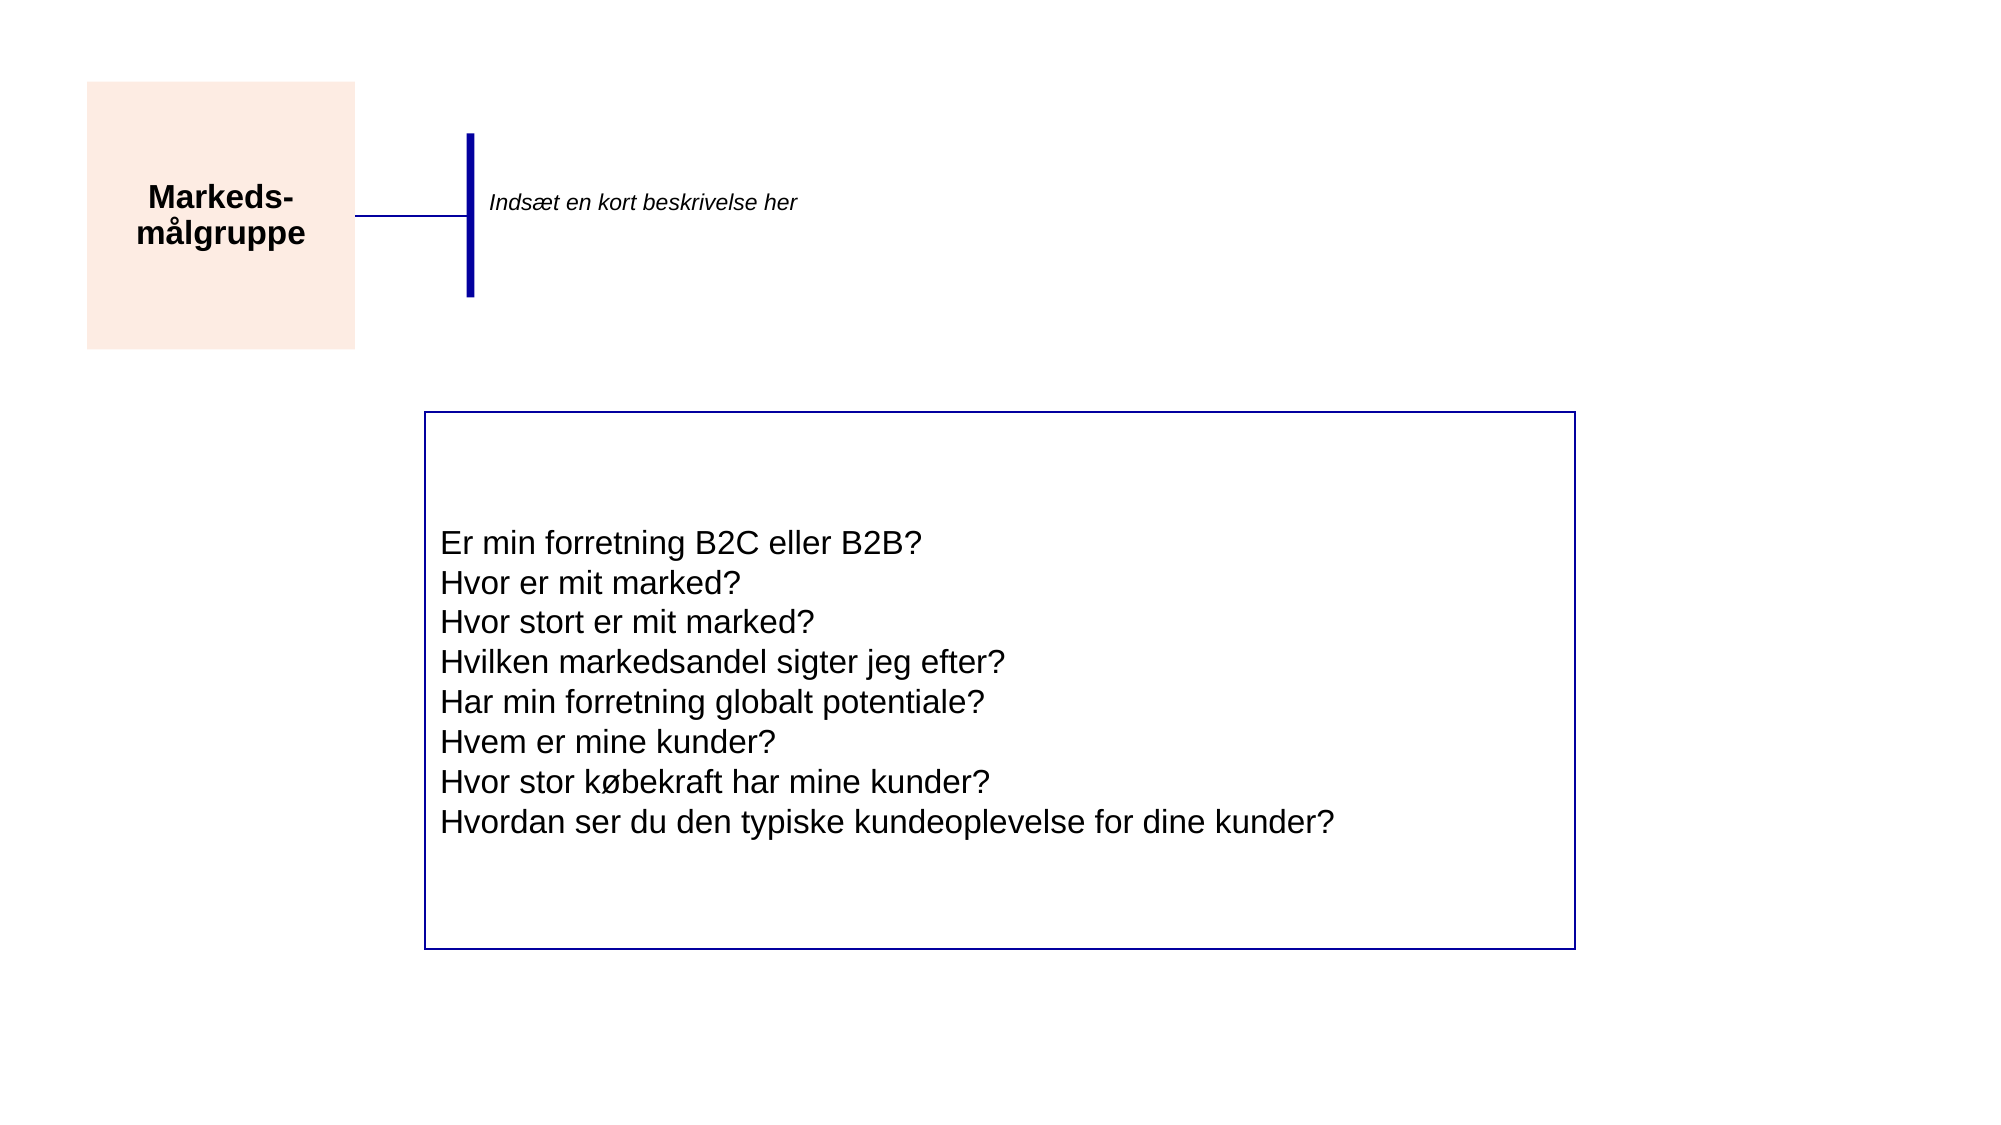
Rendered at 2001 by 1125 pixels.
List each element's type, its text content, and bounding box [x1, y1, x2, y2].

text_box [466, 132, 475, 298]
text_box Indsæt en kort beskrivelse her [474, 180, 1044, 223]
text_box Er min forretning B2C eller B2B? Hvor er mit marked? Hvor stort er mit marked? Hvilken markedsandel sigter jeg efter? Har min forretning globalt potentiale? Hvem er mine kunder? Hvor stor købekraft har mine kunder? Hvordan ser du den typiske kundeoplevelse for dine kunder? [424, 411, 1576, 950]
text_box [87, 81, 355, 350]
